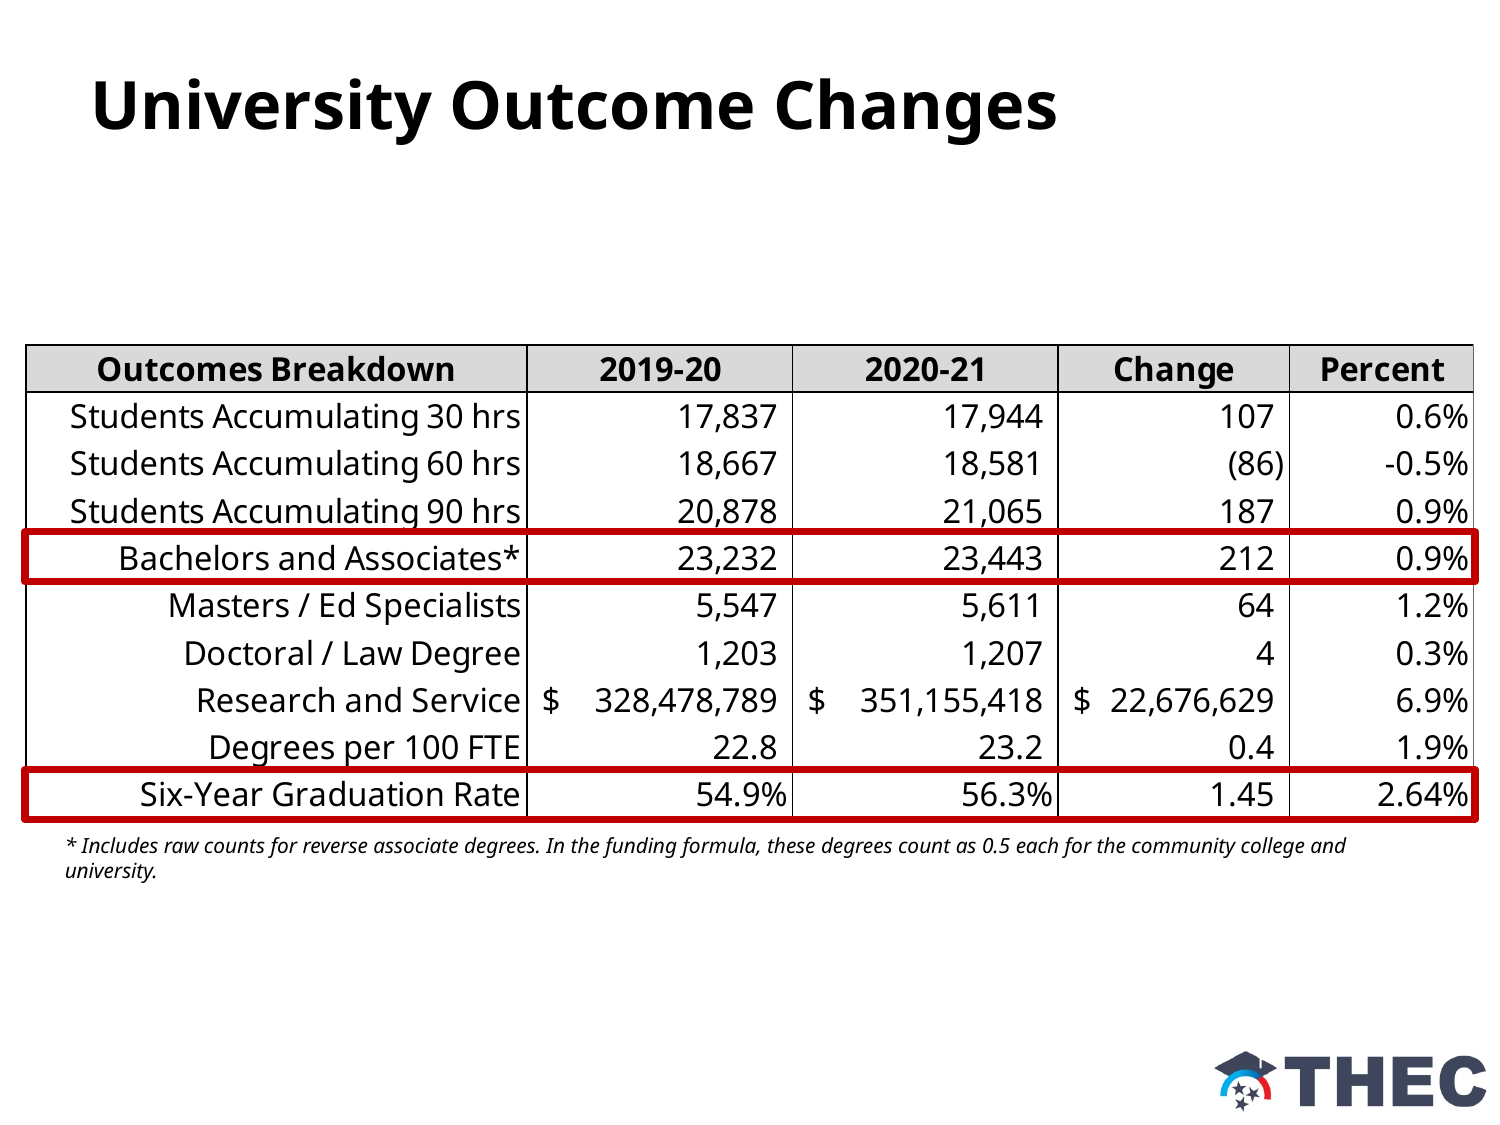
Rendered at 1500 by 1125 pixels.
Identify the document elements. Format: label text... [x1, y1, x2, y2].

text_box * Includes raw counts for reverse associate degrees. In the funding formula, these degrees count as 0.5 each for the community college and university. [50, 827, 1450, 890]
picture [1212, 1049, 1487, 1113]
title University Outcome Changes [75, 21, 1425, 184]
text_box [24, 344, 1476, 820]
